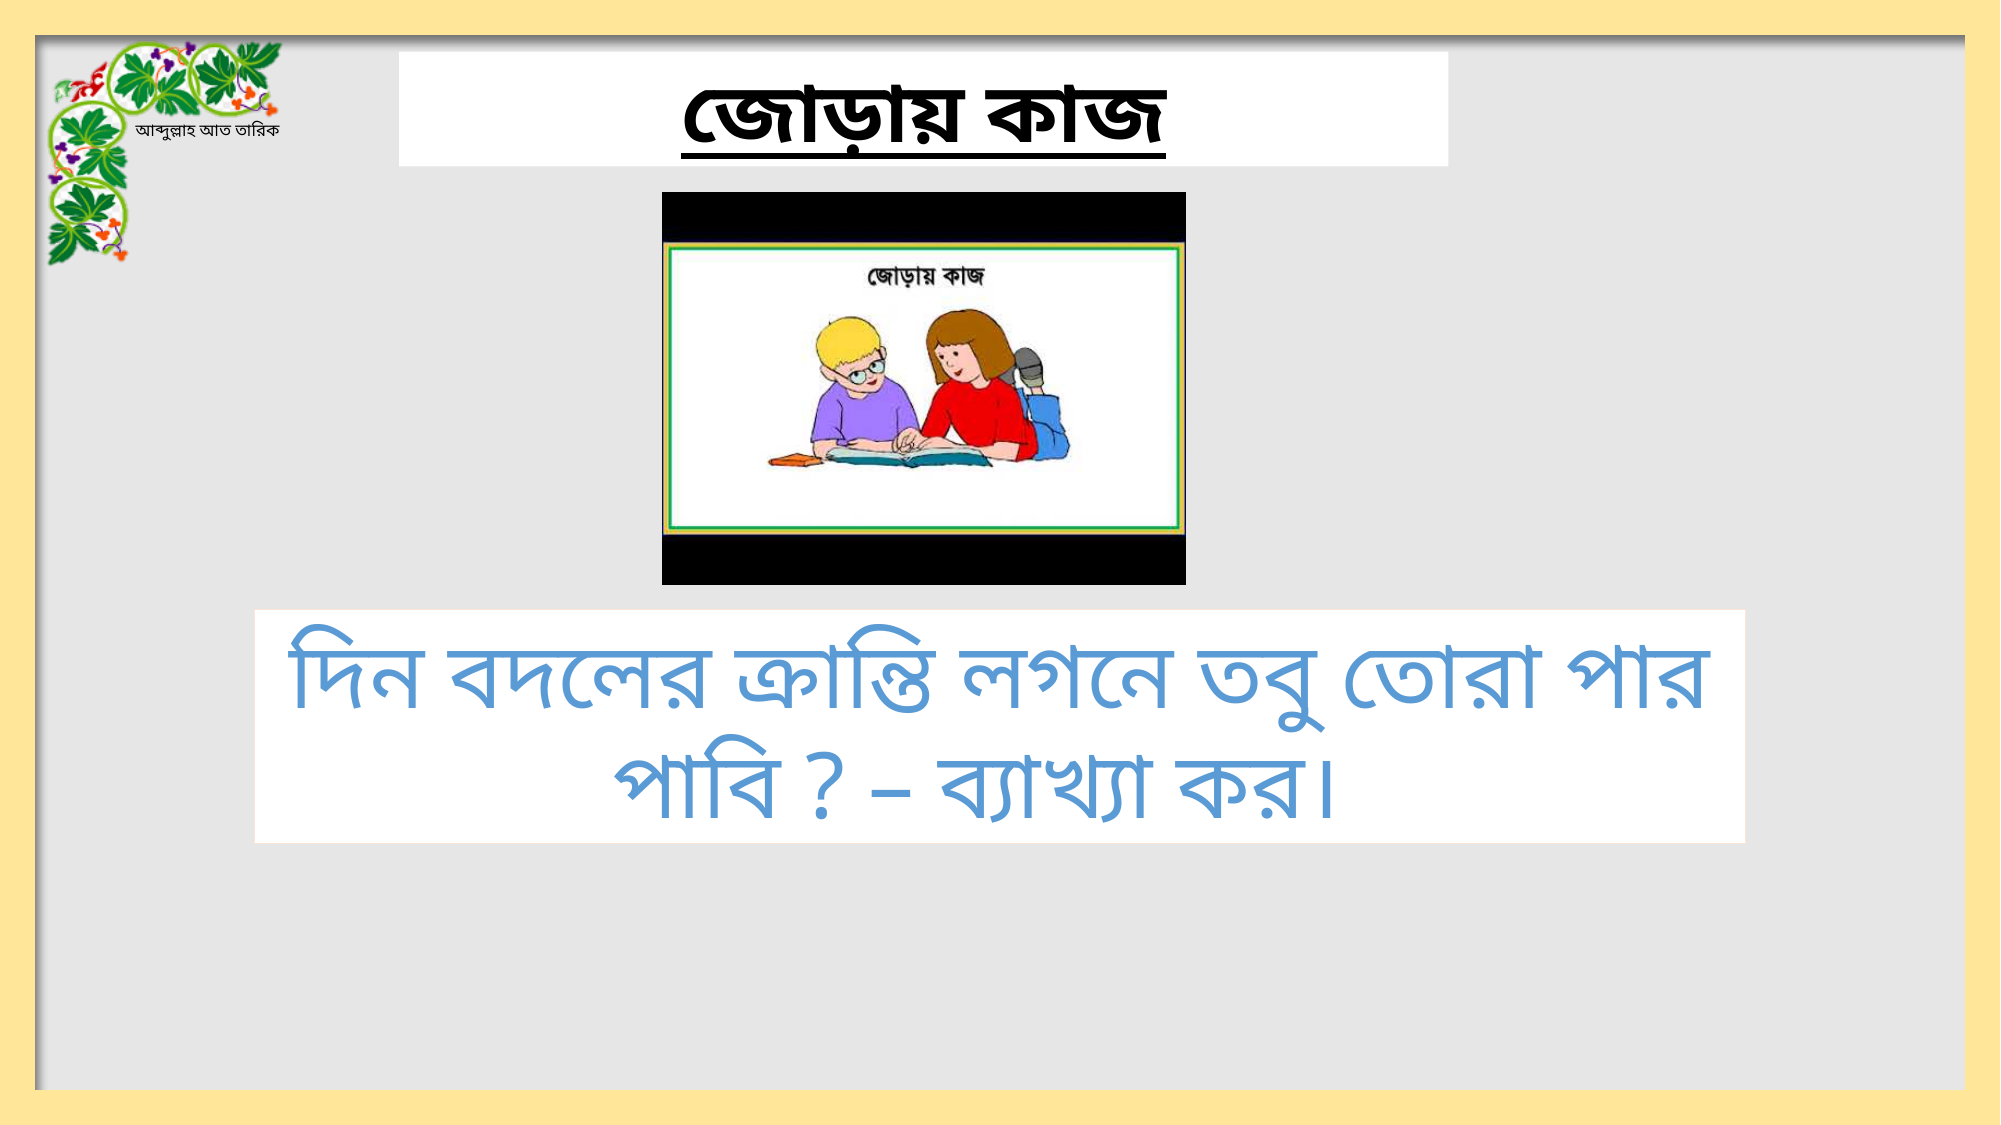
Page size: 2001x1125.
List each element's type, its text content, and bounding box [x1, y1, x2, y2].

text_box [0, 0, 2000, 1125]
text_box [39, 33, 347, 330]
text_box দিন বদলের ক্রান্তি লগনে তবু তোরা পার পাবি ? – ব্যাখ্যা কর। [254, 609, 1746, 844]
text_box জোড়ায় কাজ [399, 51, 1449, 167]
picture [662, 192, 1186, 585]
